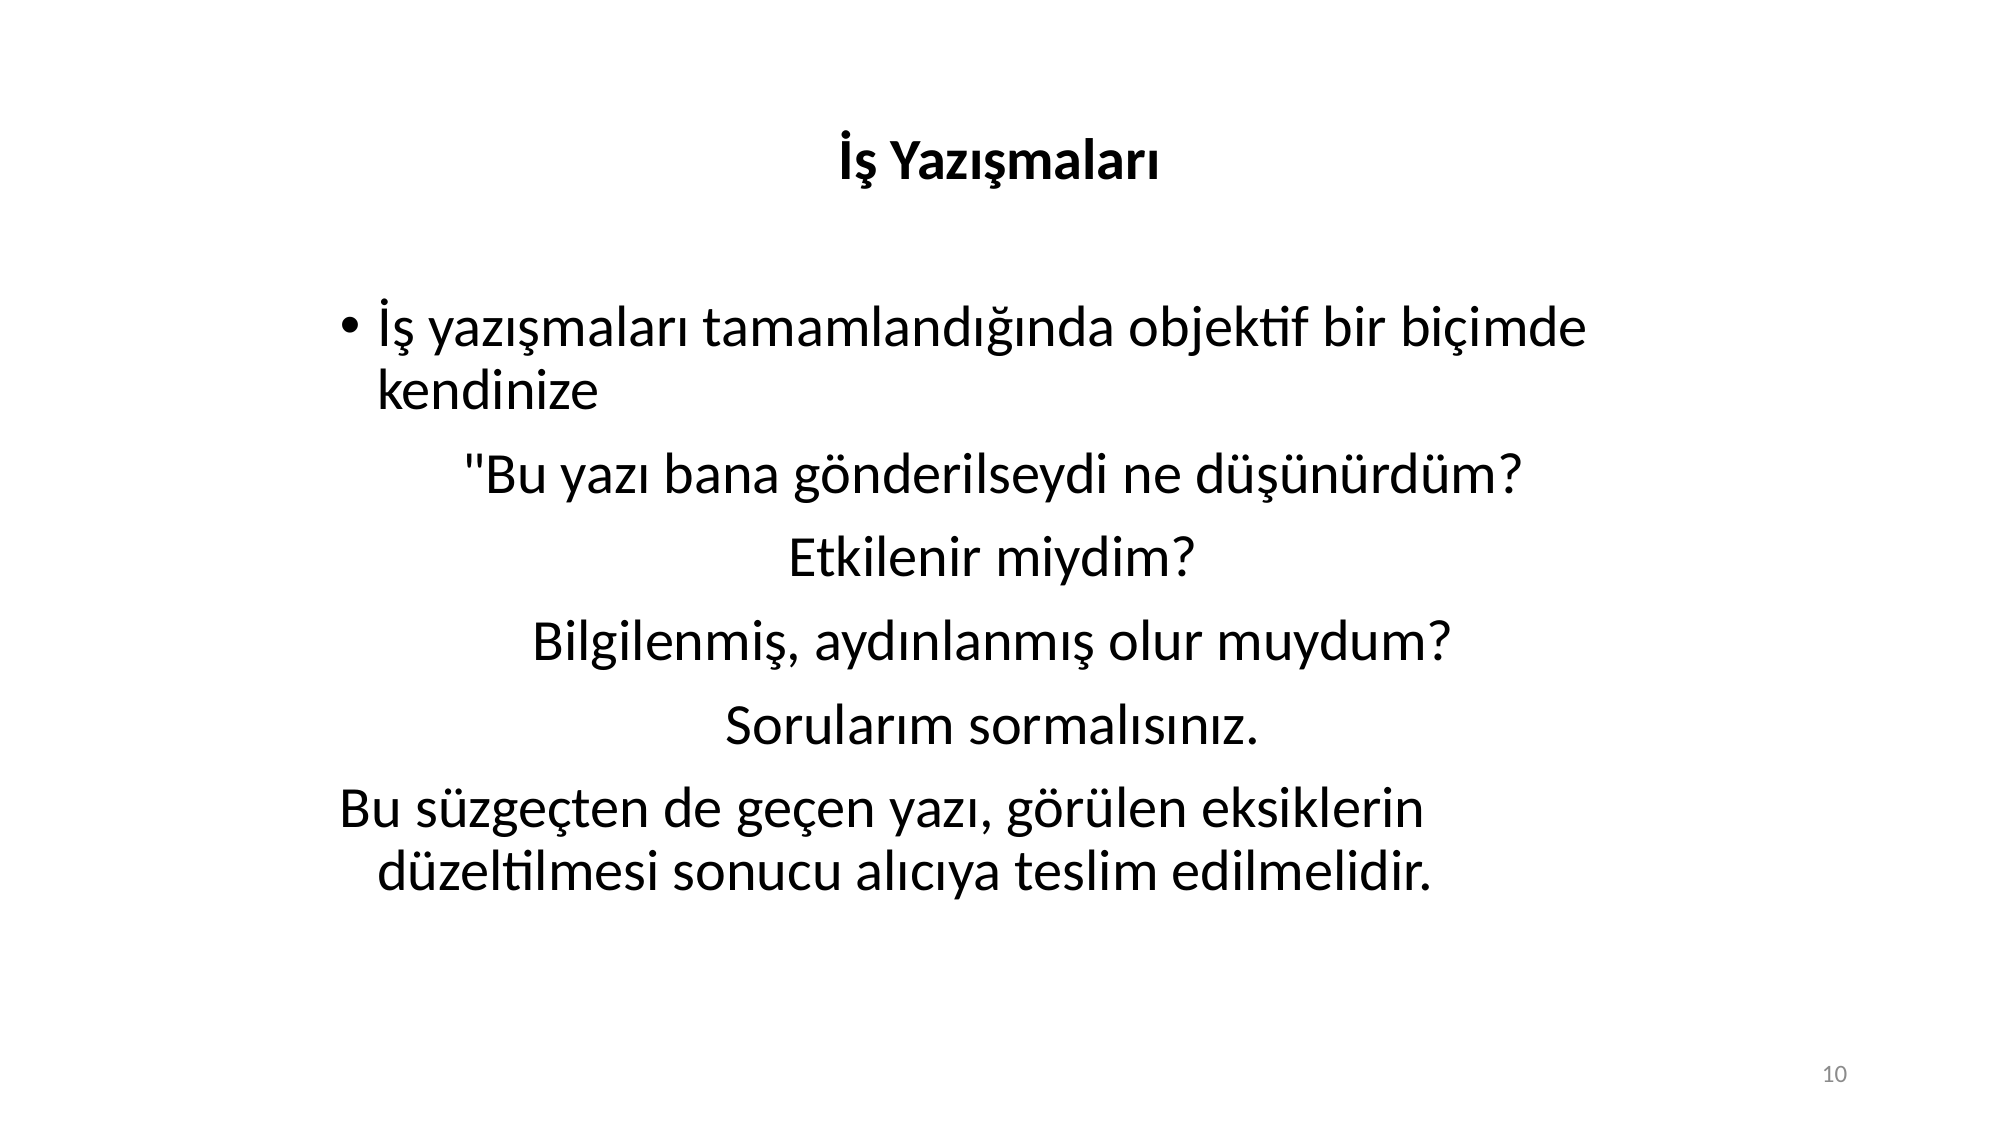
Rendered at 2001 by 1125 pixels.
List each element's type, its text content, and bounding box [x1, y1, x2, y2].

list İş Yazışmaları İş yazışmaları tamamlandığında objektif bir biçimde kendinize "Bu yazı bana gönderilseydi ne düşünürdüm? Etkilenir miydim? Bilgilenmiş, aydınlanmış olur muydum? Sorularım sormalısınız. Bu süzgeçten de geçen yazı, görülen eksiklerin düzeltilmesi sonucu alıcıya teslim edilmelidir. [324, 30, 1675, 1071]
slide_number 10 [1412, 1042, 1863, 1103]
